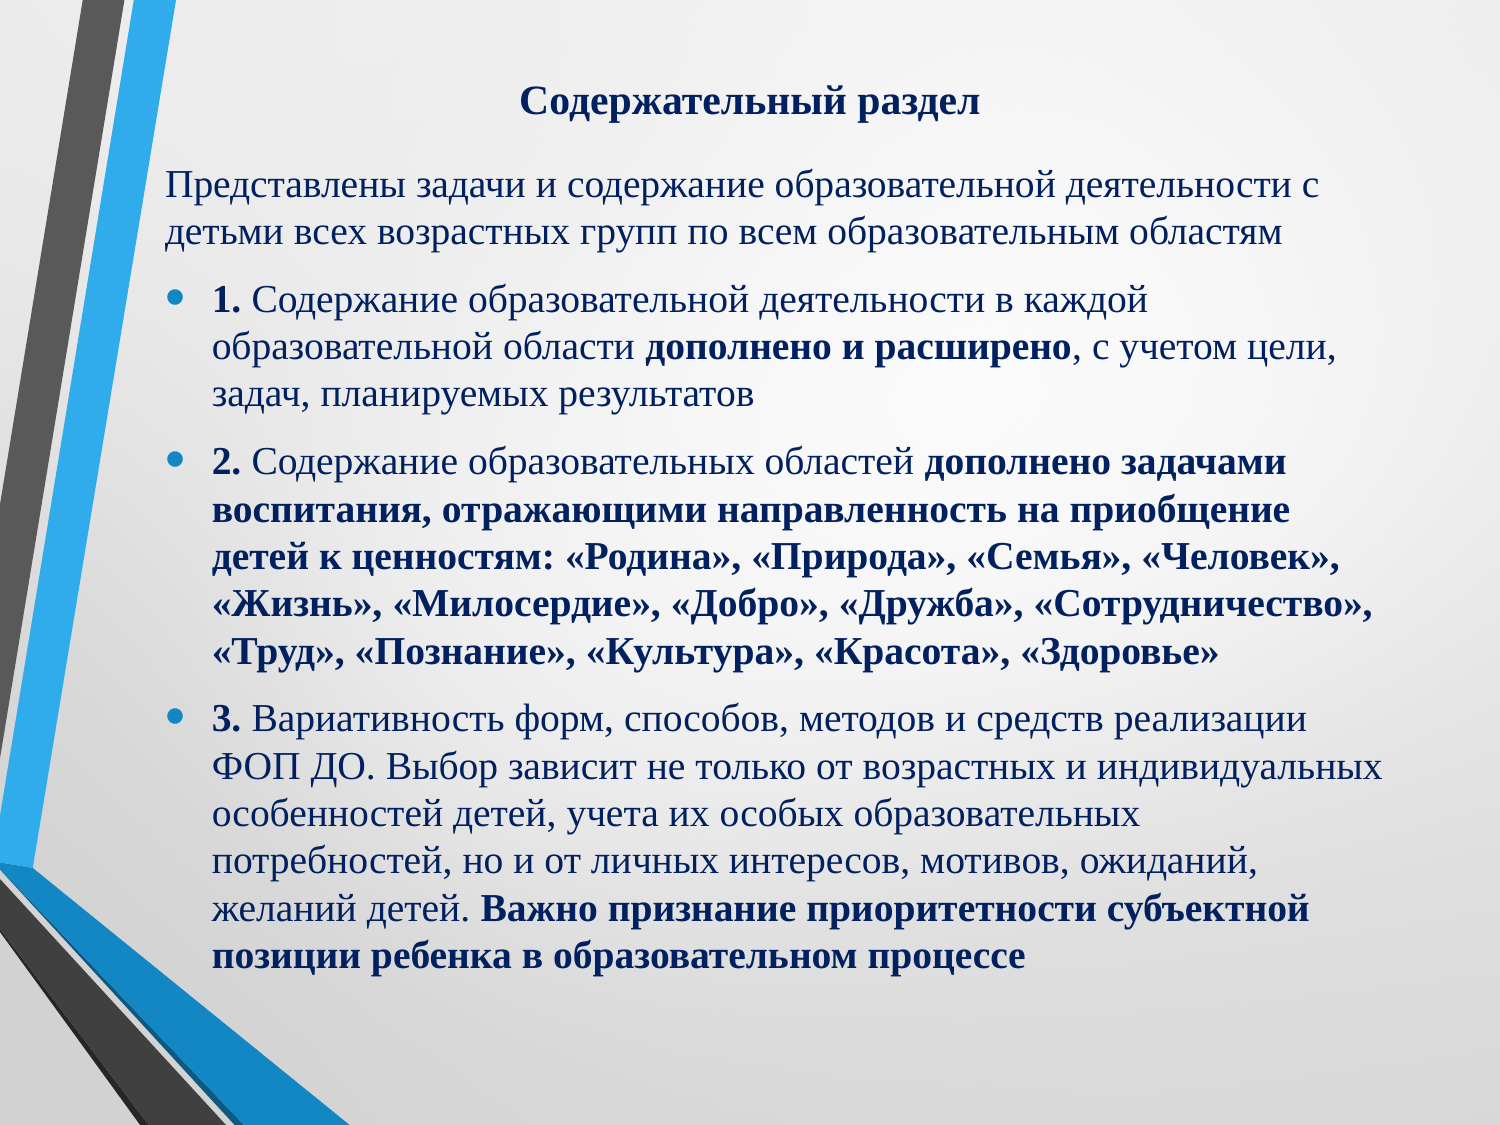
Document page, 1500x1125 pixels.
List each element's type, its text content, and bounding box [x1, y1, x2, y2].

list Представлены задачи и содержание образовательной деятельности с детьми всех возрастных групп по всем образовательным областям 1. Содержание образовательной деятельности в каждой образовательной области дополнено и расширено, с учетом цели, задач, планируемых результатов 2. Содержание образовательных областей дополнено задачами воспитания, отражающими направленность на приобщение детей к ценностям: «Родина», «Природа», «Семья», «Человек», «Жизнь», «Милосердие», «Добро», «Дружба», «Сотрудничество», «Труд», «Познание», «Культура», «Красота», «Здоровье» 3. Вариативность форм, способов, методов и средств реализации ФОП ДО. Выбор зависит не только от возрастных и индивидуальных особенностей детей, учета их особых образовательных потребностей, но и от личных интересов, мотивов, ожиданий, желаний детей. Важно признание приоритетности субъектной позиции ребенка в образовательном процессе [150, 149, 1400, 1005]
title Содержательный раздел [75, 45, 1425, 150]
